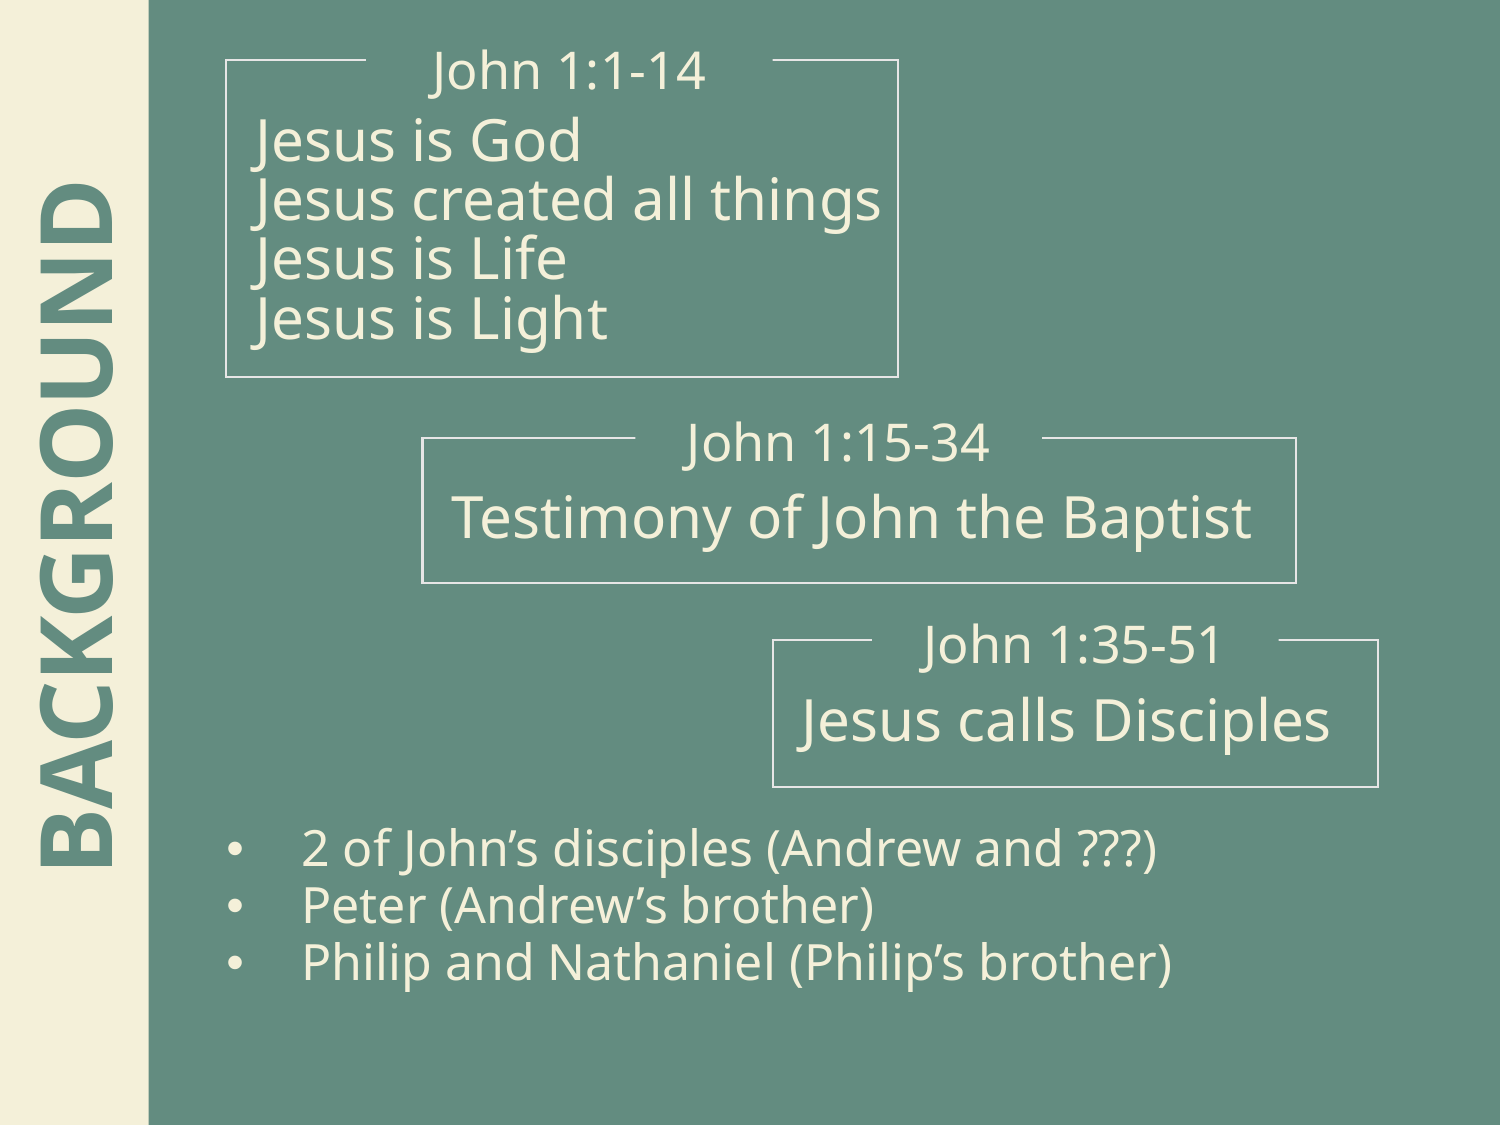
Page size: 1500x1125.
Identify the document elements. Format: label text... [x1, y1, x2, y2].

text_box 2 of John’s disciples (Andrew and ???) Peter (Andrew’s brother) Philip and Nathaniel (Philip’s brother) [226, 820, 1500, 993]
text_box BACKGROUND [26, 0, 135, 1054]
text_box [225, 59, 899, 378]
text_box John 1:1-14 [366, 54, 773, 99]
text_box [421, 437, 1297, 584]
text_box [772, 639, 1379, 788]
text_box John 1:35-51 [872, 628, 1279, 673]
text_box John 1:15-34 [635, 426, 1042, 471]
